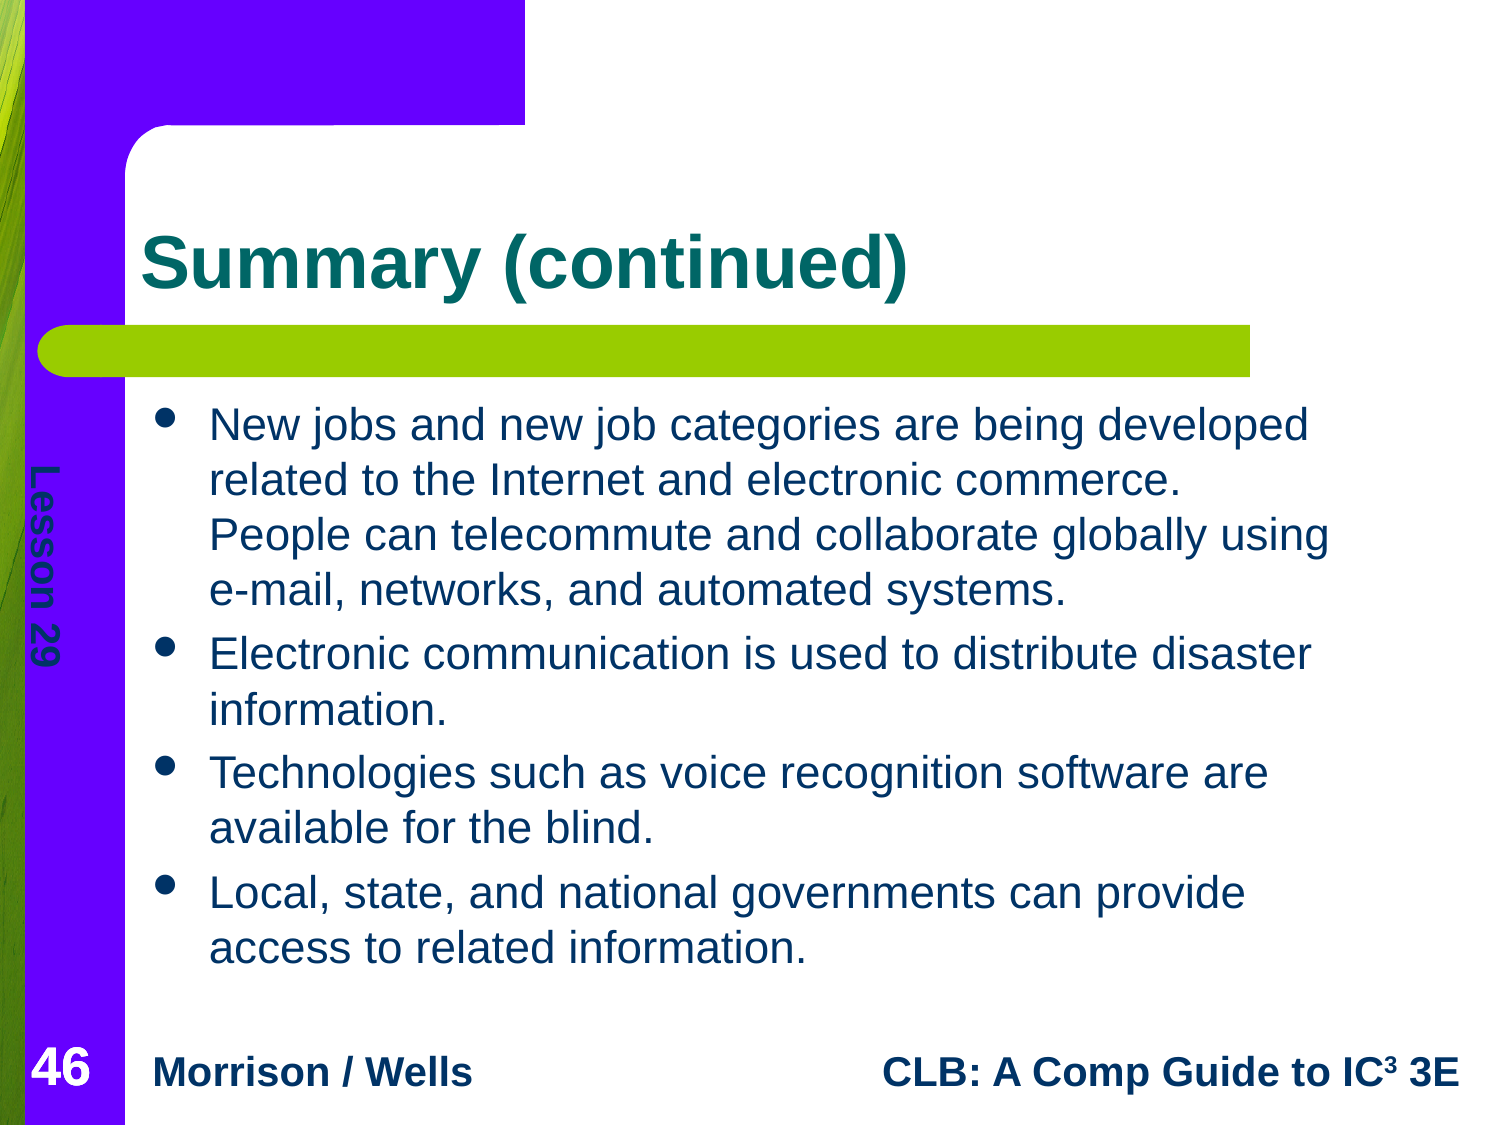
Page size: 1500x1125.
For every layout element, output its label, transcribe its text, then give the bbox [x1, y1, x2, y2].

title Summary (continued) [124, 124, 1426, 313]
list New jobs and new job categories are being developed related to the Internet and electronic commerce. People can telecommute and collaborate globally using e-mail, networks, and automated systems. Electronic communication is used to distribute disaster information. Technologies such as voice recognition software are available for the blind. Local, state, and national governments can provide access to related information. [137, 387, 1351, 999]
picture [0, 0, 25, 1125]
text_box 46 [13, 1023, 111, 1105]
